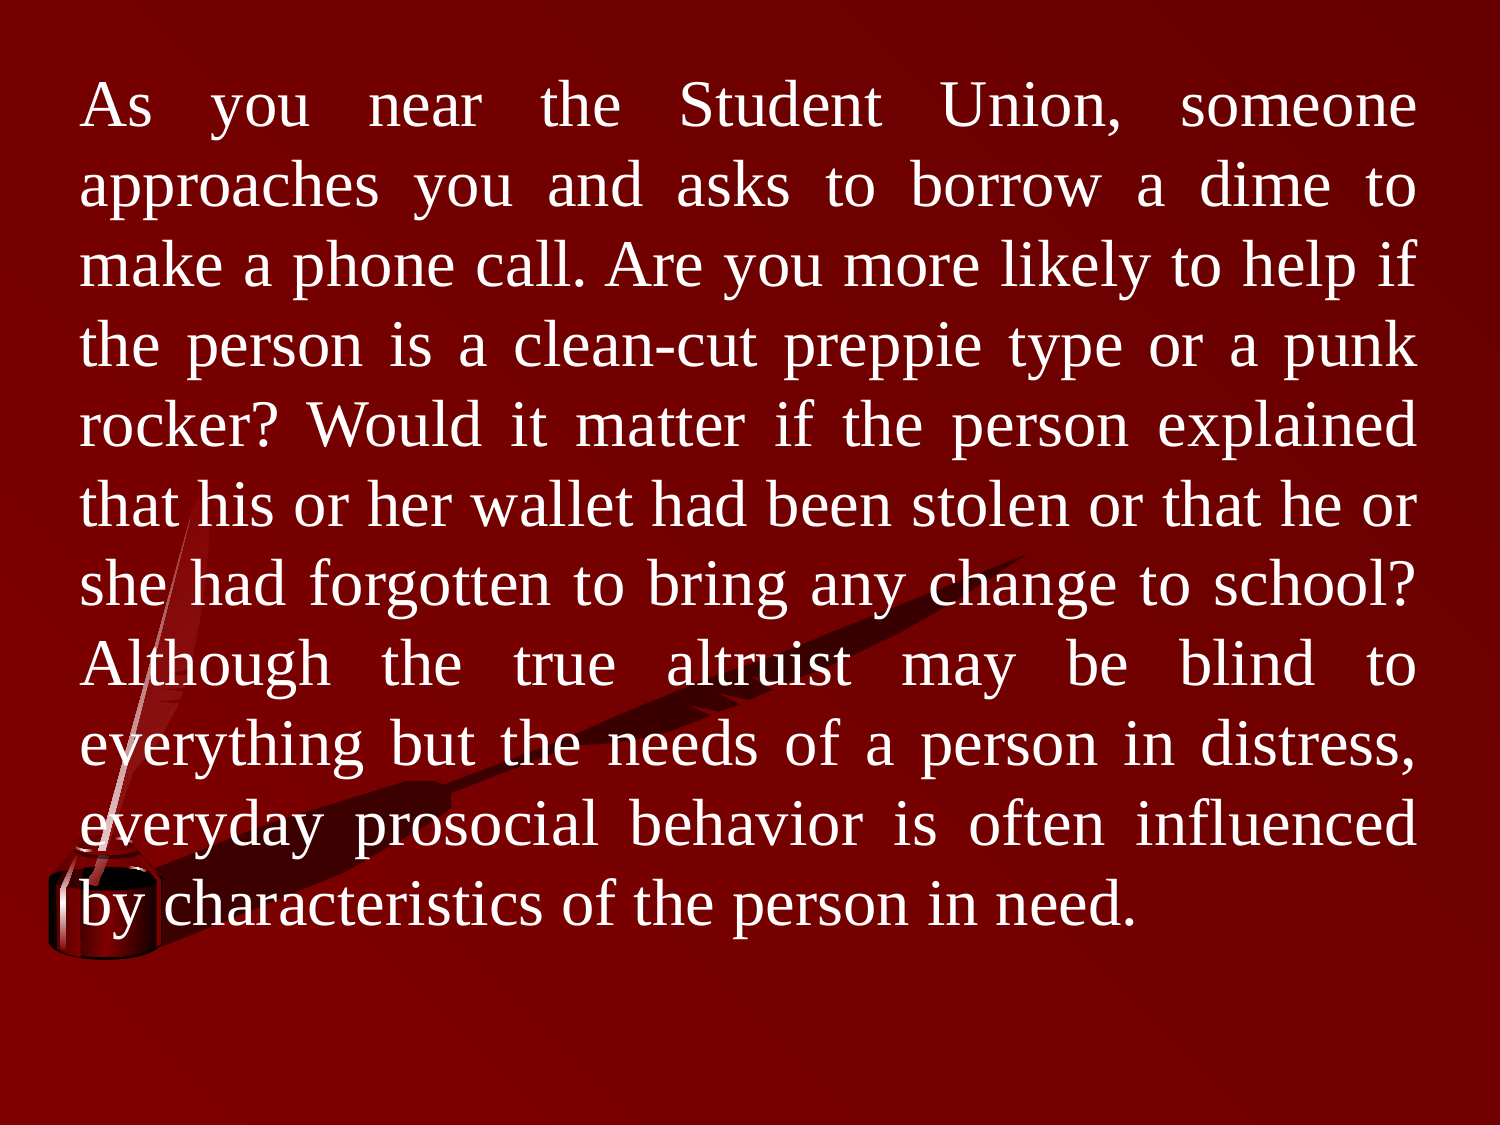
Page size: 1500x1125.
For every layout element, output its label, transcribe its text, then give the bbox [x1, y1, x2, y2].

text_box As you near the Student Union, someone approaches you and asks to borrow a dime to make a phone call. Are you more likely to help if the person is a clean-cut preppie type or a punk rocker? Would it matter if the person explained that his or her wallet had been stolen or that he or she had forgotten to bring any change to school? Although the true altruist may be blind to everything but the needs of a person in distress, everyday prosocial behavior is often influenced by characteristics of the person in need. [64, 52, 1436, 947]
